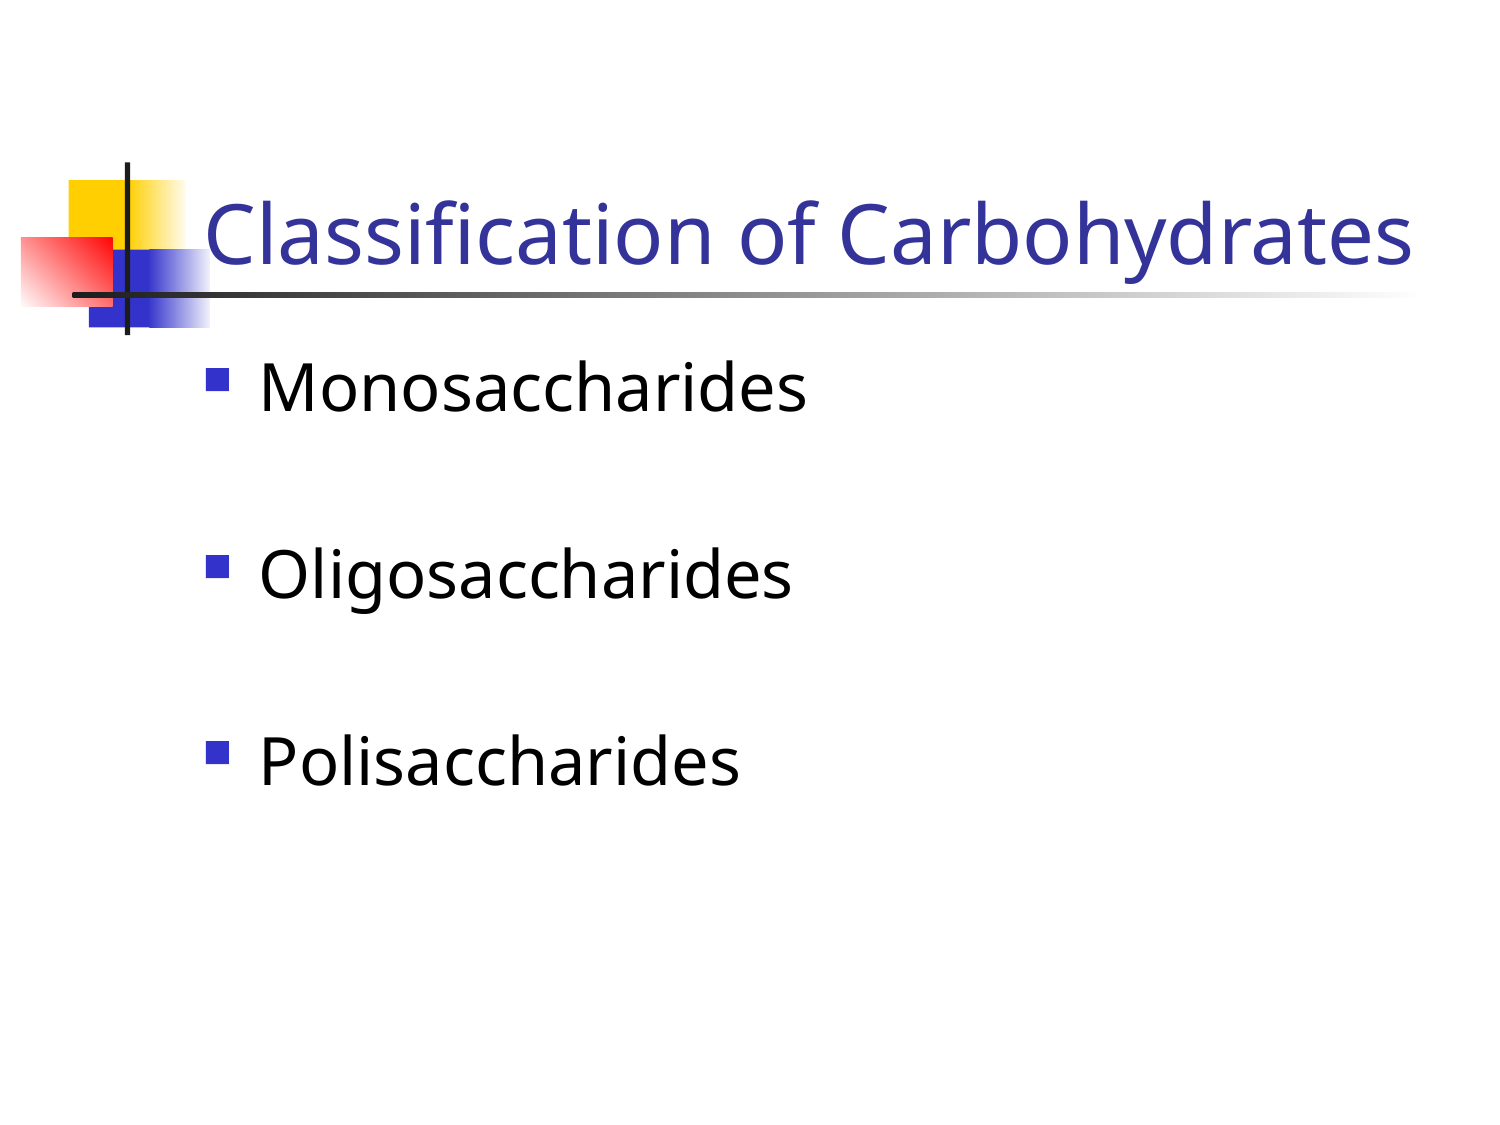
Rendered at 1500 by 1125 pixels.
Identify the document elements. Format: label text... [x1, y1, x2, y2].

title Classification of Carbohydrates [188, 101, 1468, 289]
list Monosaccharides Oligosaccharides Polisaccharides [187, 337, 1413, 1013]
